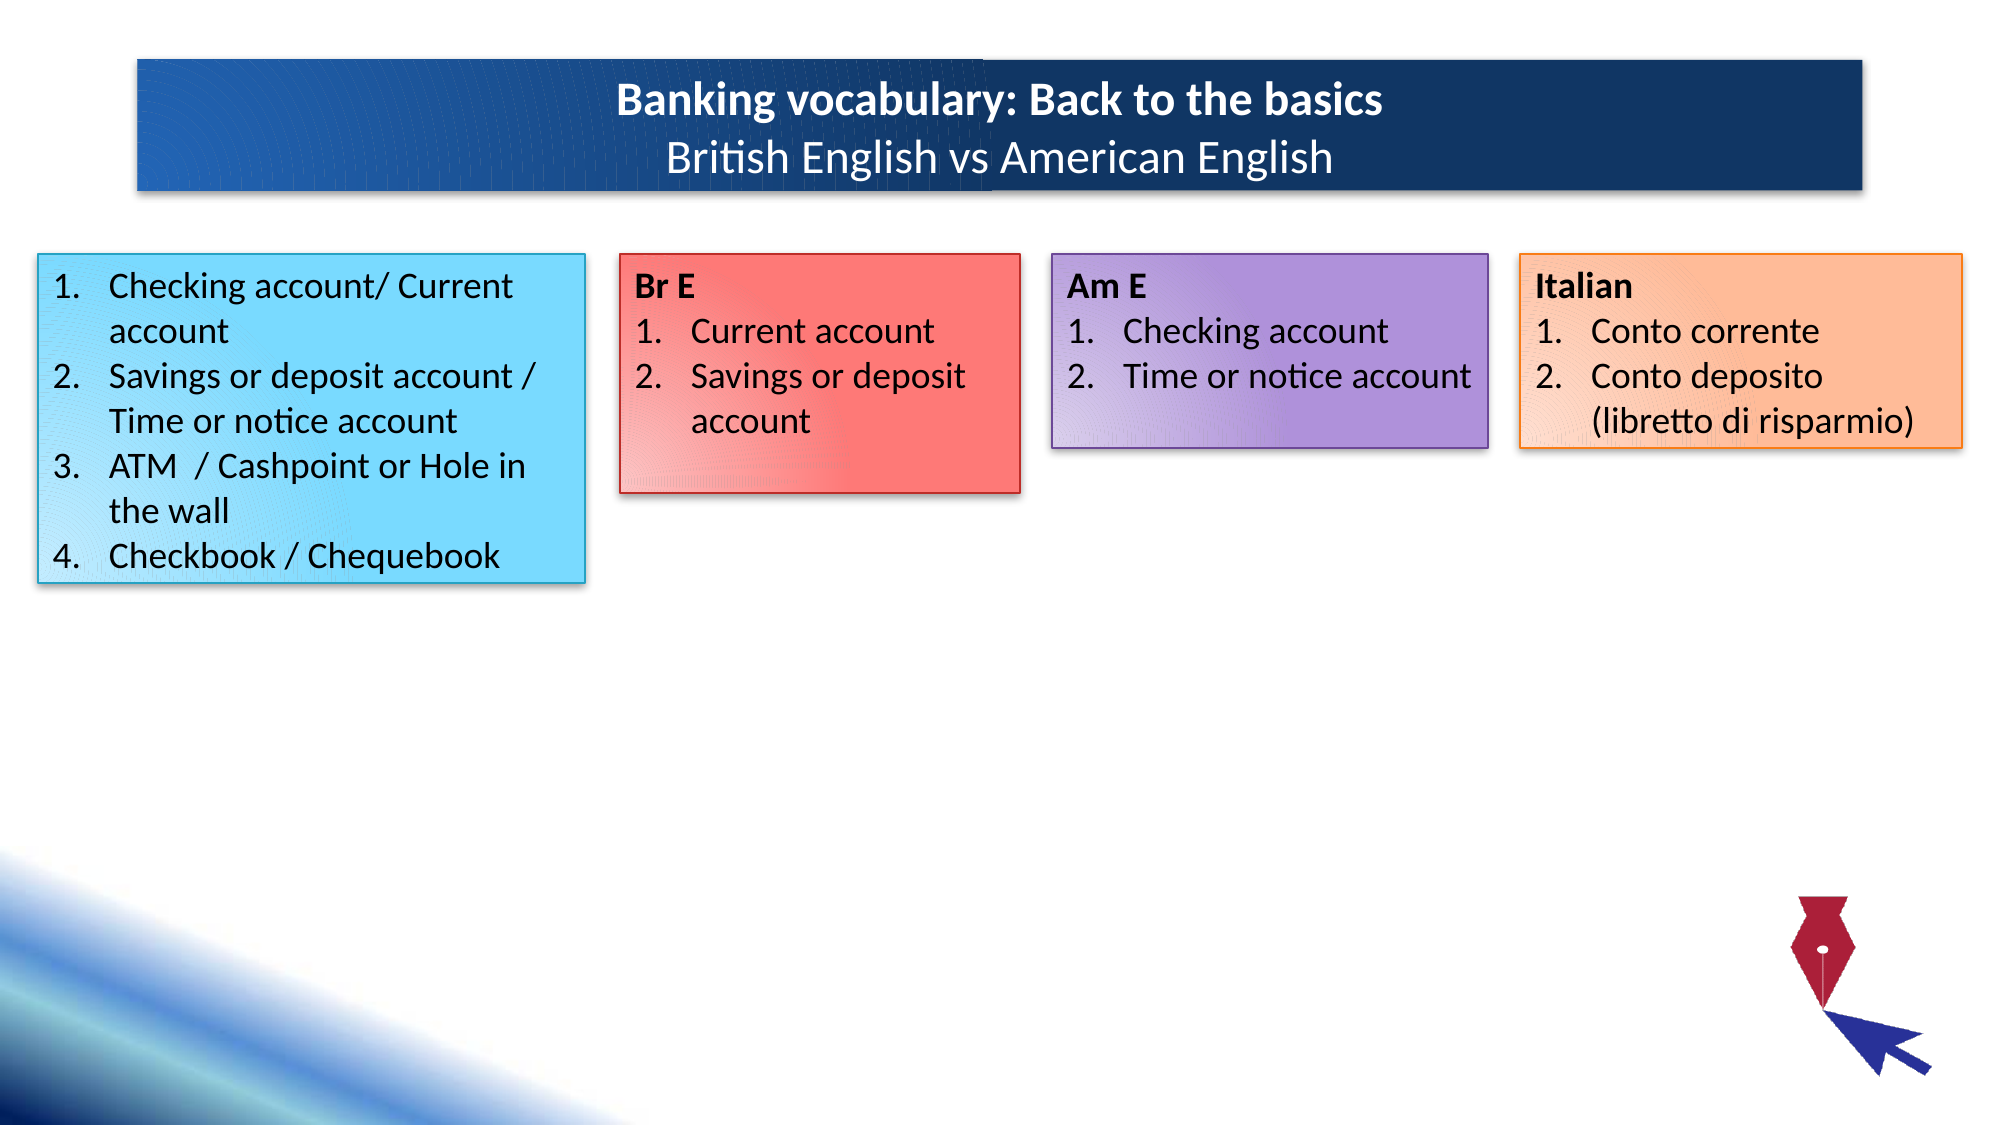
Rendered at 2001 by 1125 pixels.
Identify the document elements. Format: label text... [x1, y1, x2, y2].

title Banking vocabulary: Back to the basics British English vs American English [137, 59, 1863, 191]
picture [0, 846, 681, 1125]
text_box Italian Conto corrente Conto deposito (libretto di risparmio) [1519, 253, 1963, 449]
text_box Br E Current account Savings or deposit account [619, 253, 1021, 494]
picture [1787, 893, 1934, 1082]
text_box Am E Checking account Time or notice account [1051, 253, 1489, 449]
text_box Checking account/ Current account Savings or deposit account / Time or notice account ATM / Cashpoint or Hole in the wall Checkbook / Chequebook [37, 253, 586, 584]
